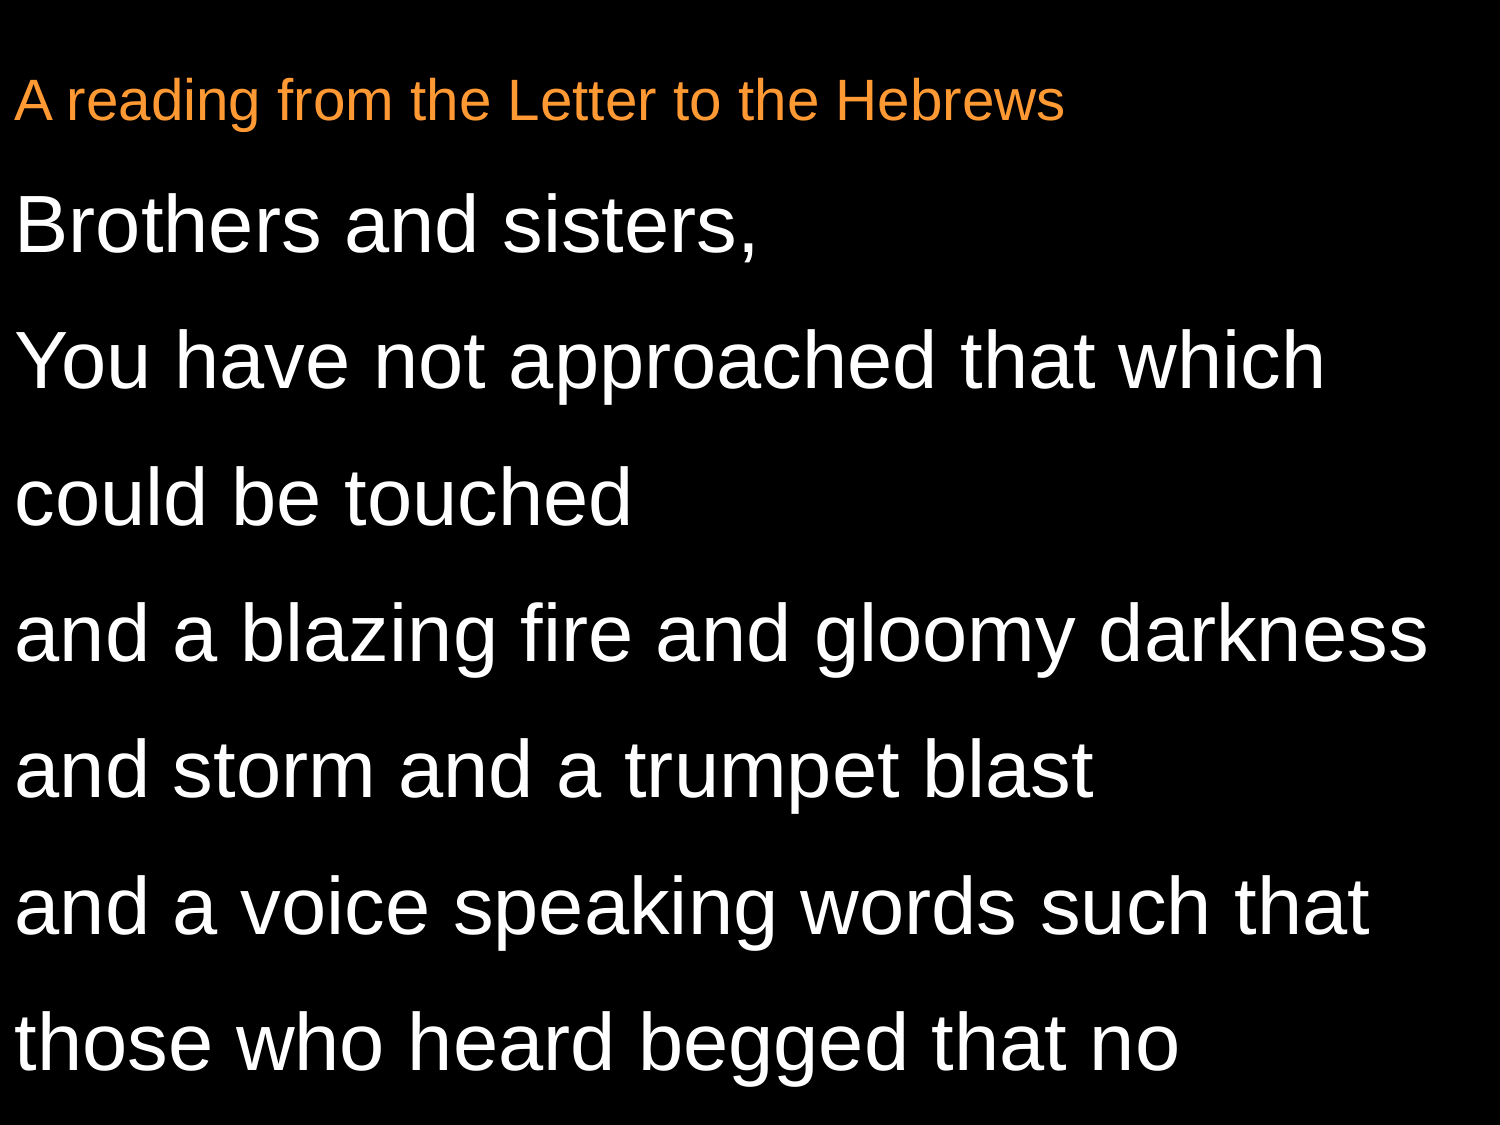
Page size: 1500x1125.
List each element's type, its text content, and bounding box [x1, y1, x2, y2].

text_box A reading from the Letter to the Hebrews Brothers and sisters, You have not approached that which could be touched and a blazing fire and gloomy darkness and storm and a trumpet blast and a voice speaking words such that those who heard begged that no [0, 29, 1500, 1095]
